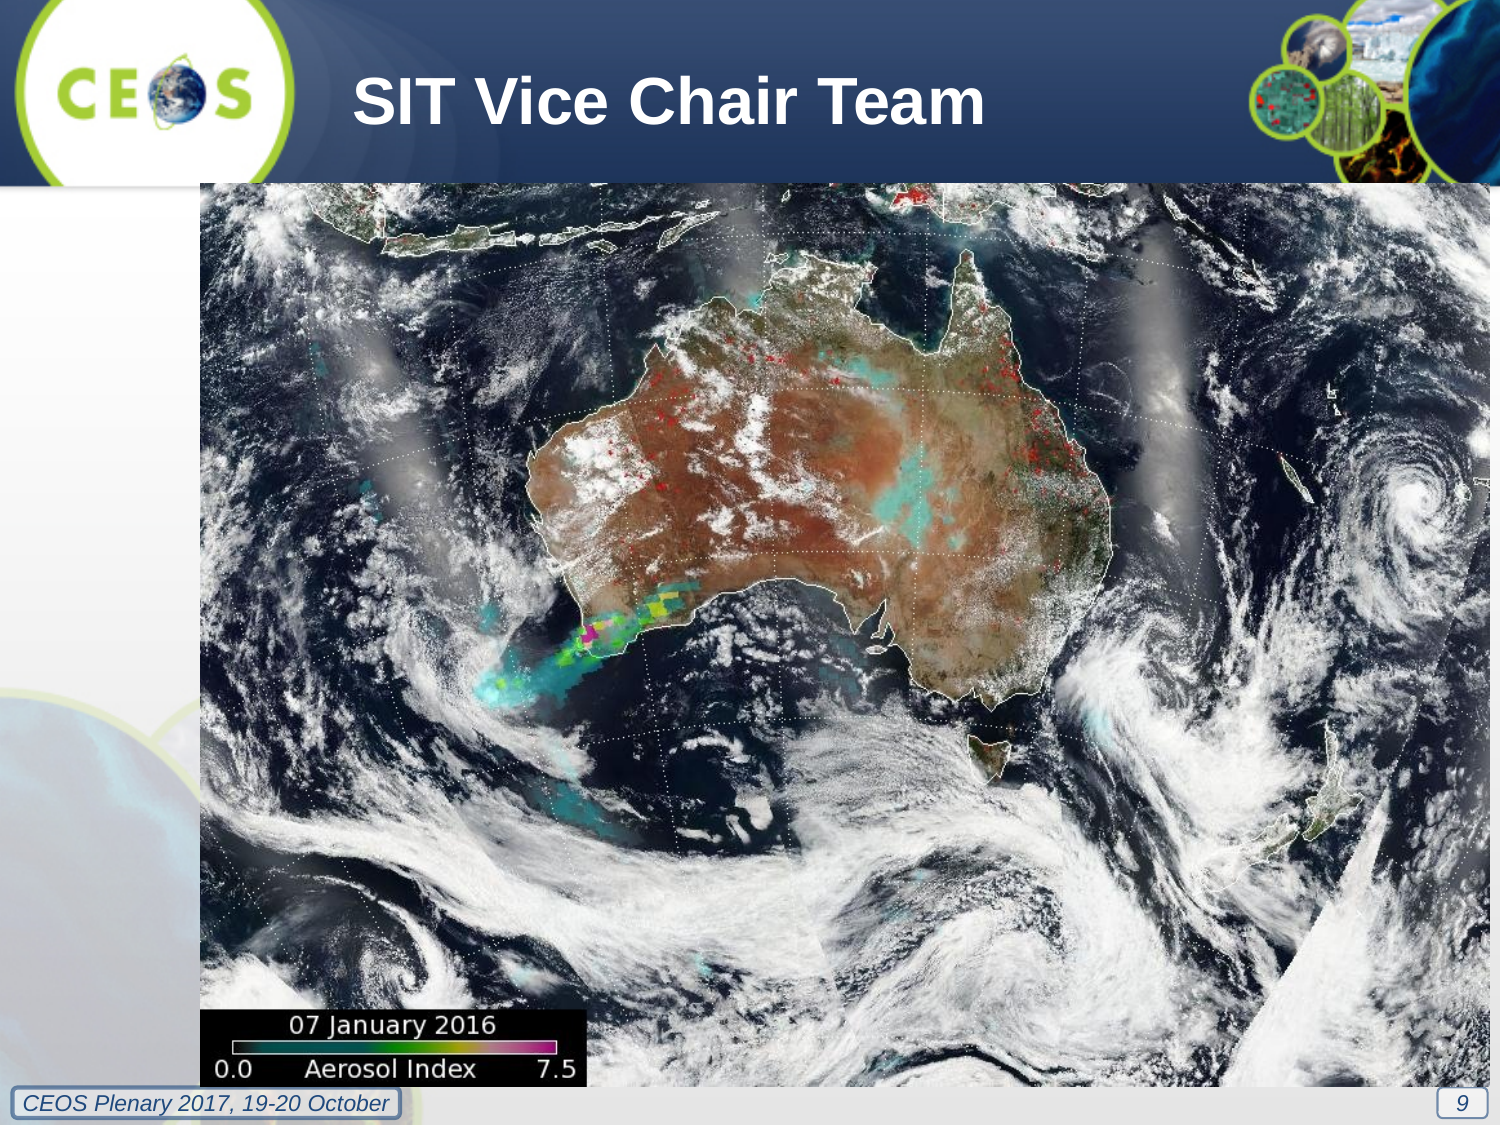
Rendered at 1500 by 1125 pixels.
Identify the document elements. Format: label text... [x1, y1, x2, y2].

picture [0, 0, 1500, 1125]
slide_number 9 [1436, 1087, 1489, 1120]
list SIT Vice Chair Team [337, 50, 1150, 138]
